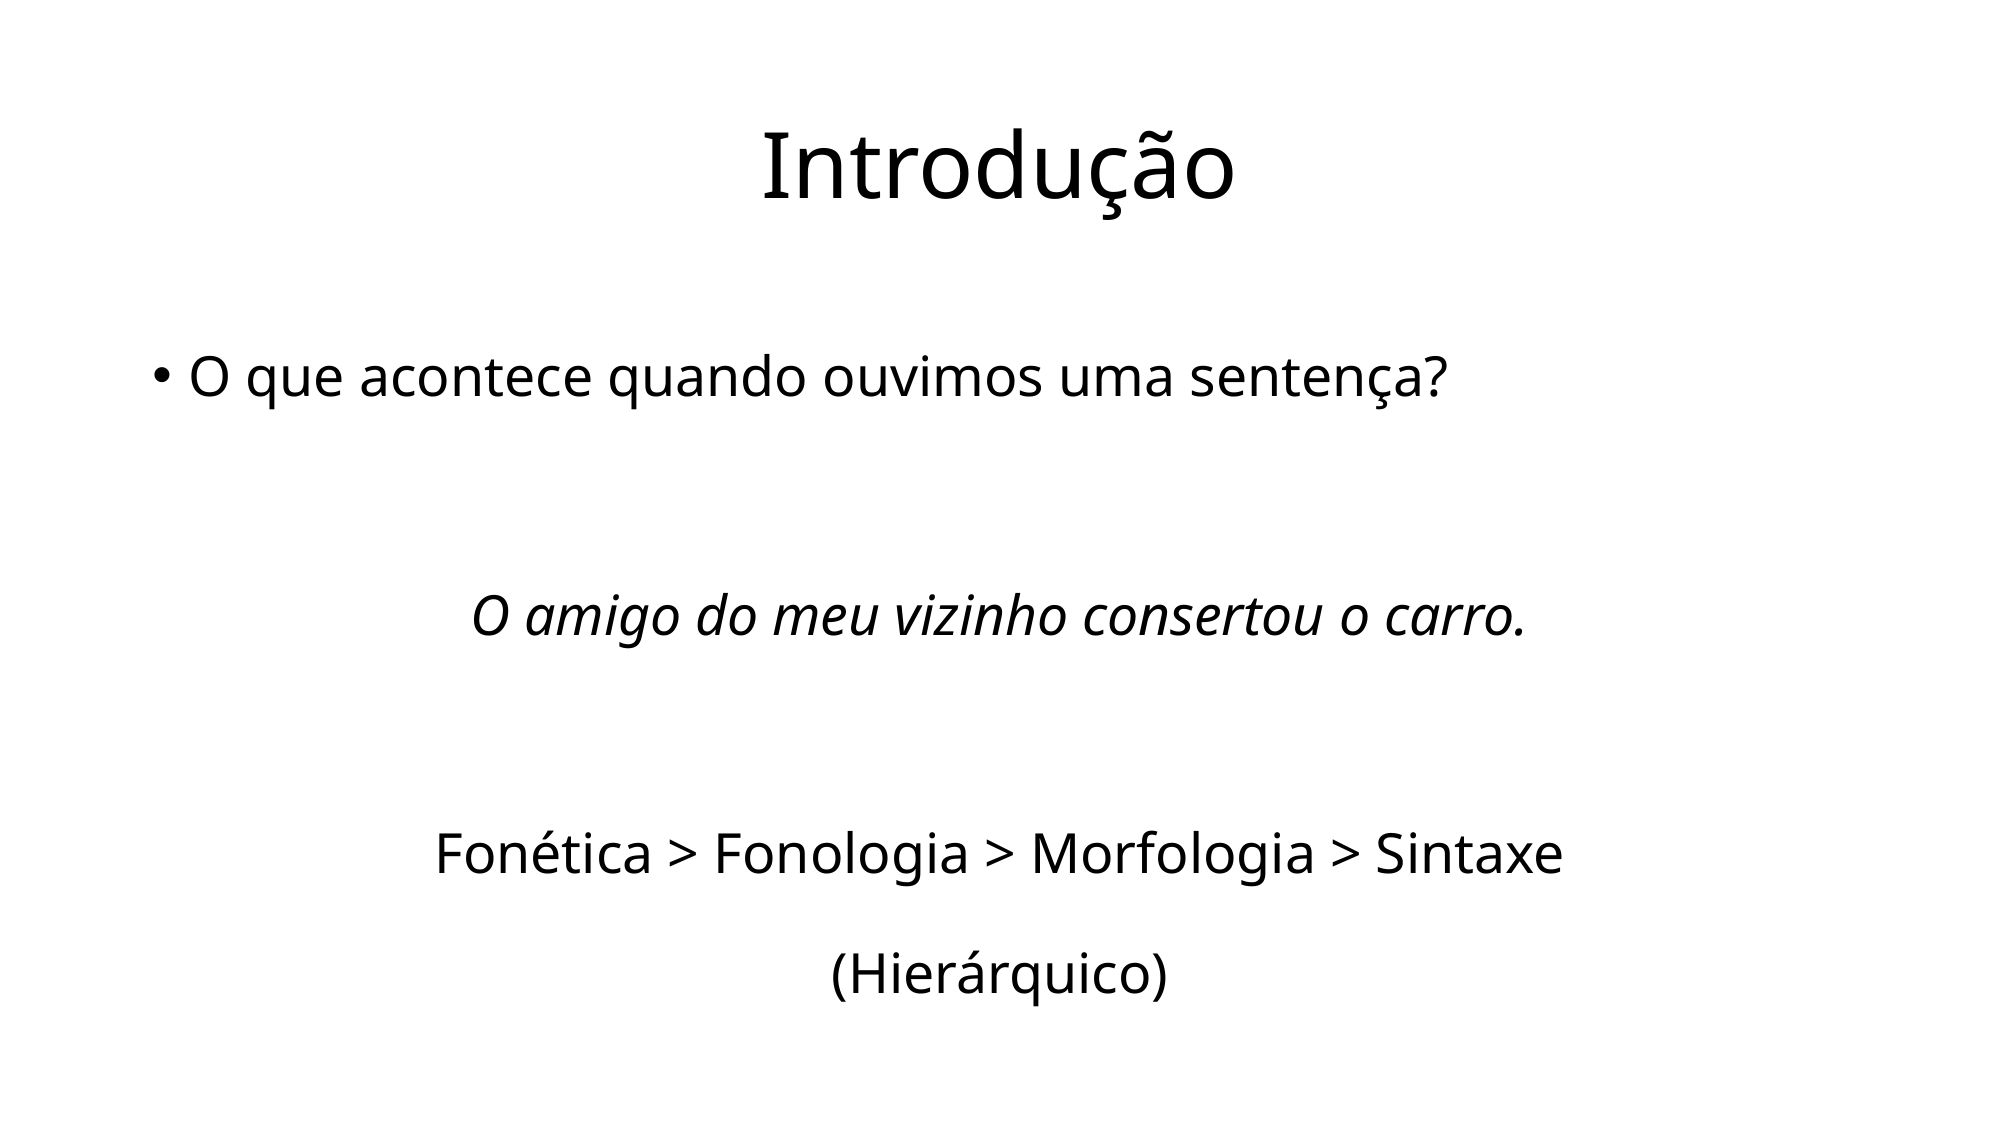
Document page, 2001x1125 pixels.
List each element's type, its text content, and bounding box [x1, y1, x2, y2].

title Introdução [137, 59, 1863, 278]
list O que acontece quando ouvimos uma sentença? O amigo do meu vizinho consertou o carro. Fonética > Fonologia > Morfologia > Sintaxe (Hierárquico) [137, 299, 1863, 1014]
